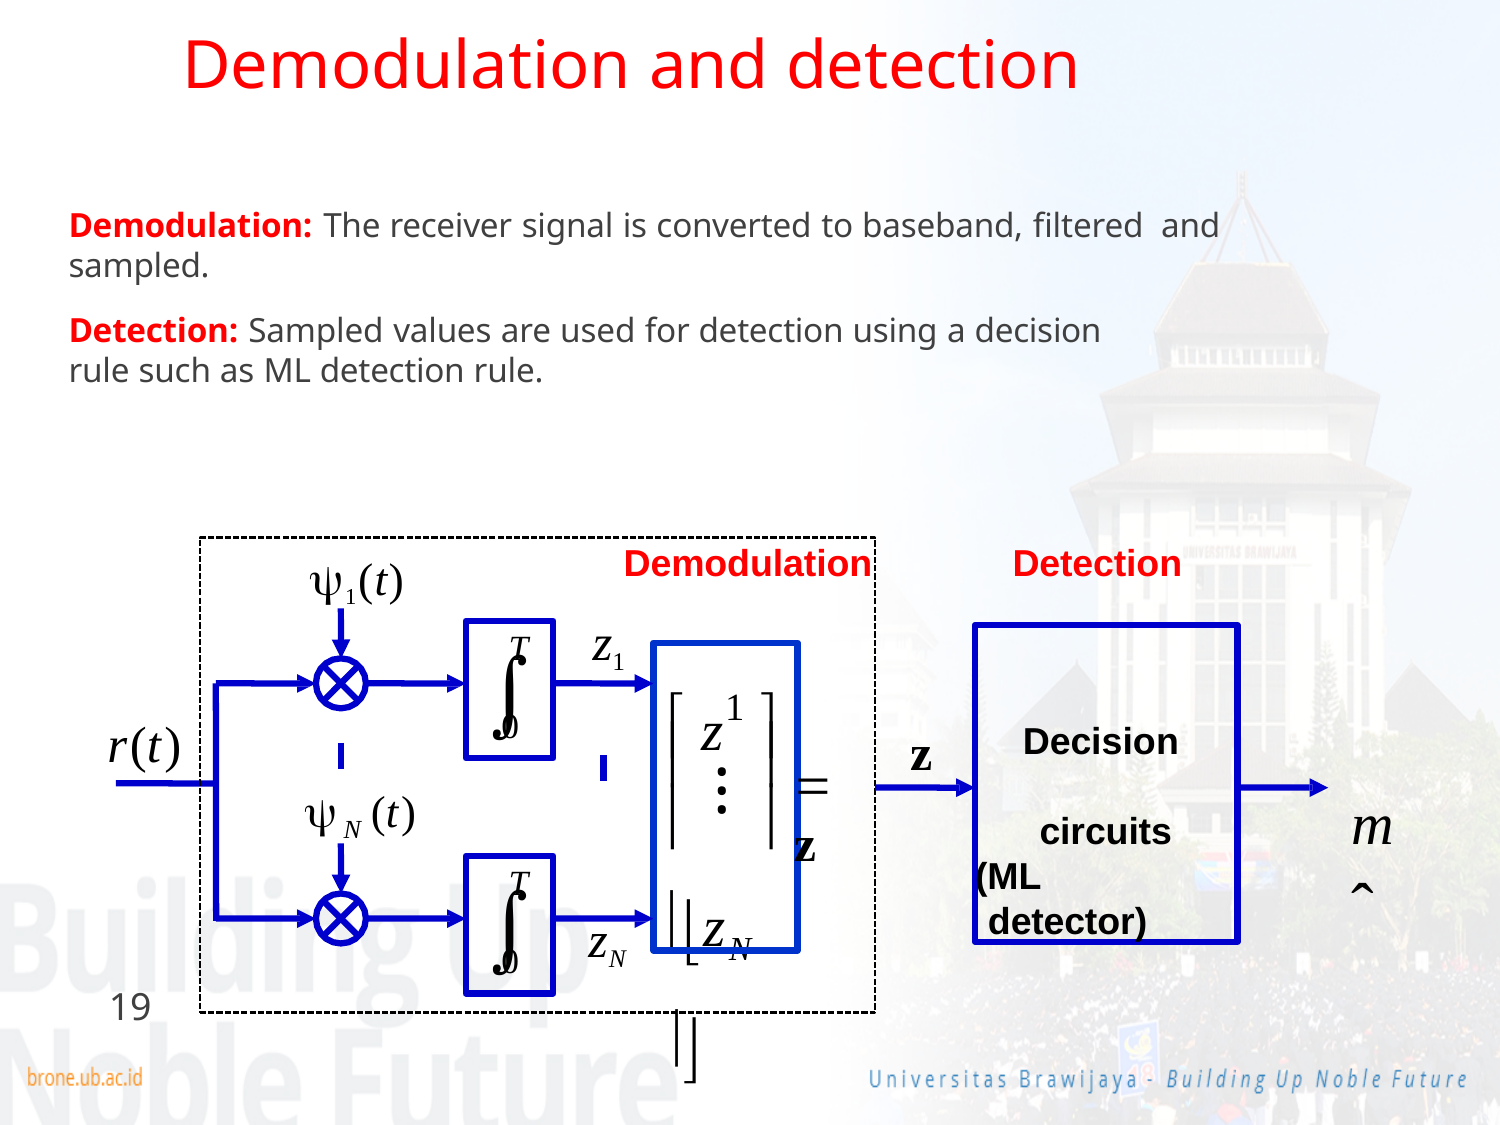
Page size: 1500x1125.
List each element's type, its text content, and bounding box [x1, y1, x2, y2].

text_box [198, 536, 976, 1014]
text_box Decision circuits (ML detector) [980, 624, 1238, 942]
text_box Demodulation: The receiver signal is converted to baseband, filtered and sampled. Detection: Sampled values are used for detection using a decision rule such as ML detection rule. [66, 201, 1250, 389]
text_box Demodulation and detection [180, 20, 1132, 103]
text_box 19 [106, 980, 153, 1028]
picture [0, 0, 1500, 1125]
text_box r(t) [105, 709, 184, 773]
text_box Detection [1010, 536, 1186, 584]
text_box [1240, 778, 1329, 798]
text_box mˆ [1348, 737, 1393, 944]
text_box zN  [660, 1022, 788, 1099]
